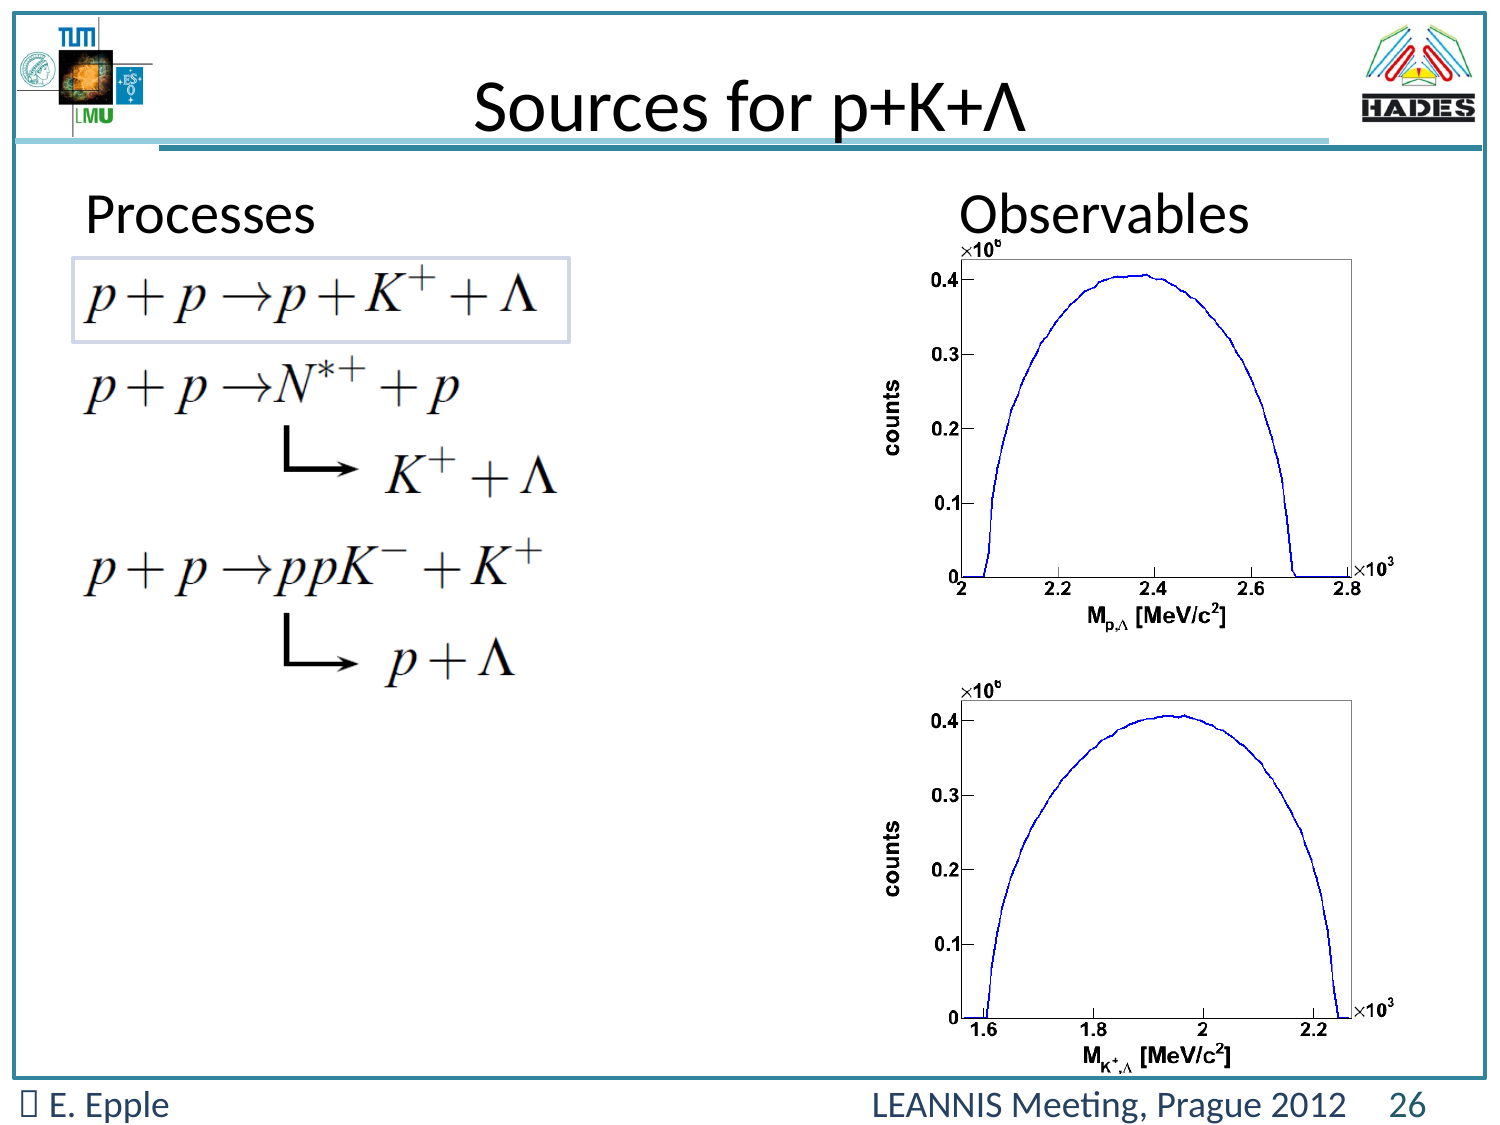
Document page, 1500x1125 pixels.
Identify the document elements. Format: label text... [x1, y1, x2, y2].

picture [873, 229, 1407, 1074]
text_box Processes [71, 168, 332, 239]
list Sources for p+K+Λ [193, 48, 1307, 155]
picture [55, 241, 595, 724]
text_box Observables [944, 168, 1265, 228]
picture [17, 17, 153, 137]
picture [1359, 21, 1477, 124]
